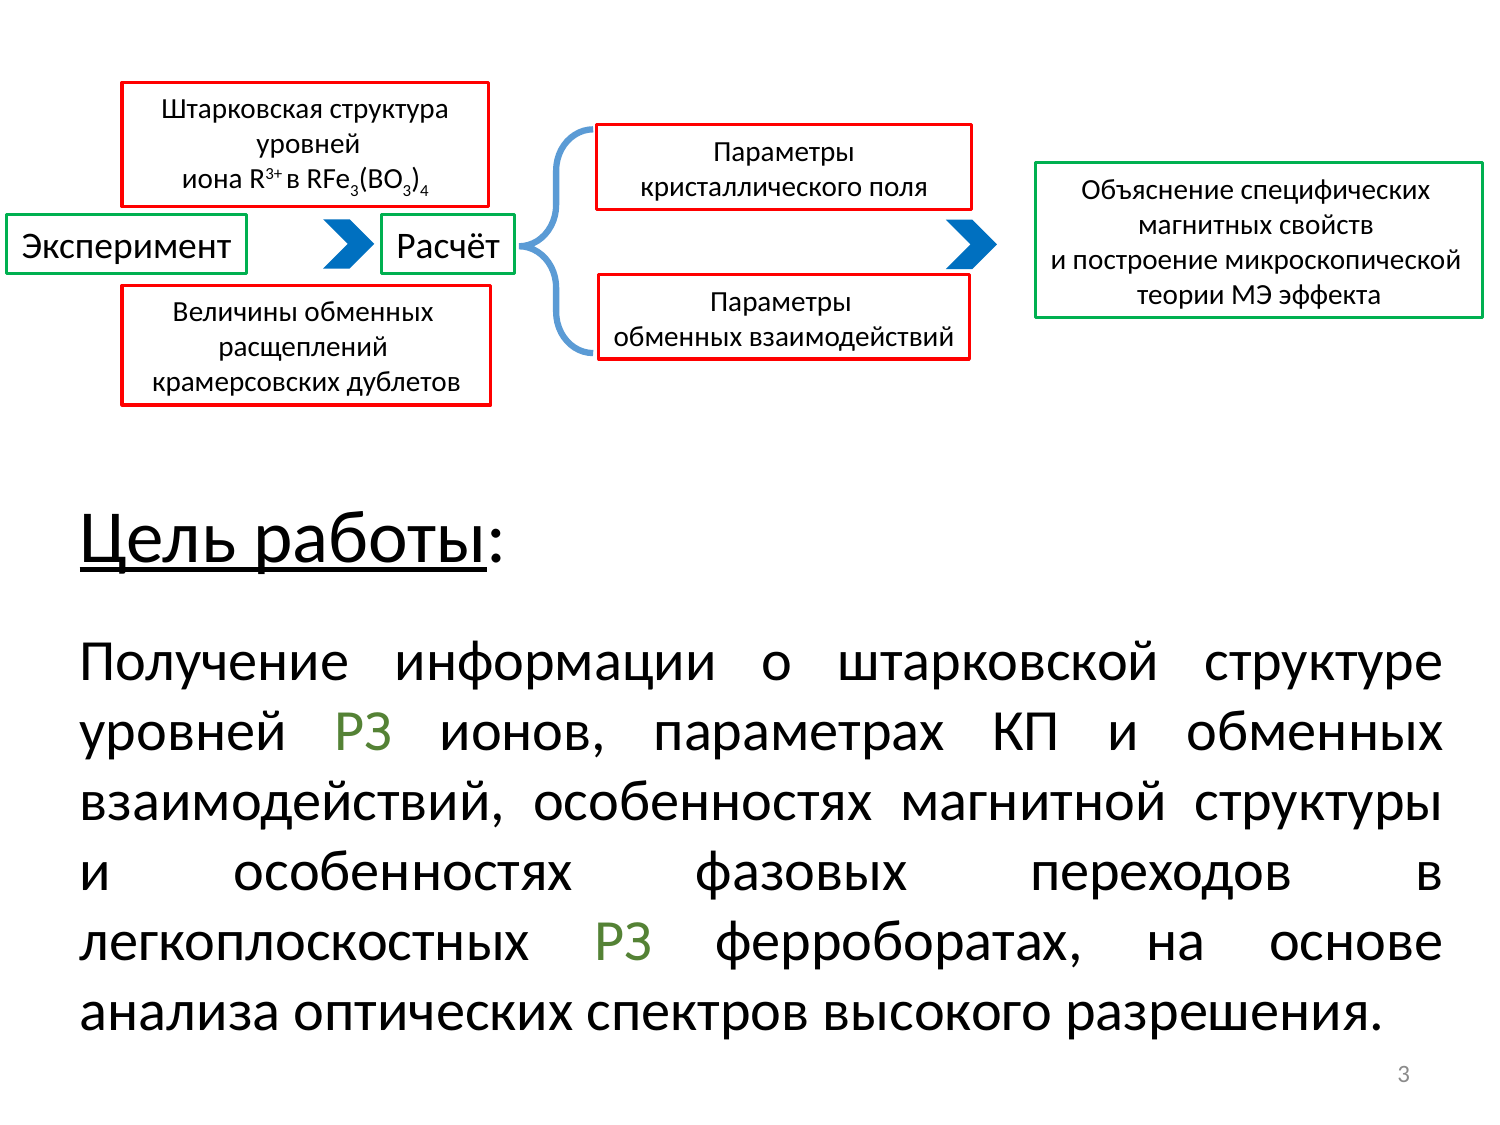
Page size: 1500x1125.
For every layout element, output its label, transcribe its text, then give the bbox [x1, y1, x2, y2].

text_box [5, 82, 1486, 407]
slide_number 3 [1074, 1042, 1425, 1103]
text_box Цель работы: Получение информации о штарковской структуре уровней РЗ ионов, параметрах КП и обменных взаимодействий, особенностях магнитной структуры и особенностях фазовых переходов в легкоплоскостных РЗ ферроборатах, на основе анализа оптических спектров высокого разрешения. [64, 479, 1459, 1050]
